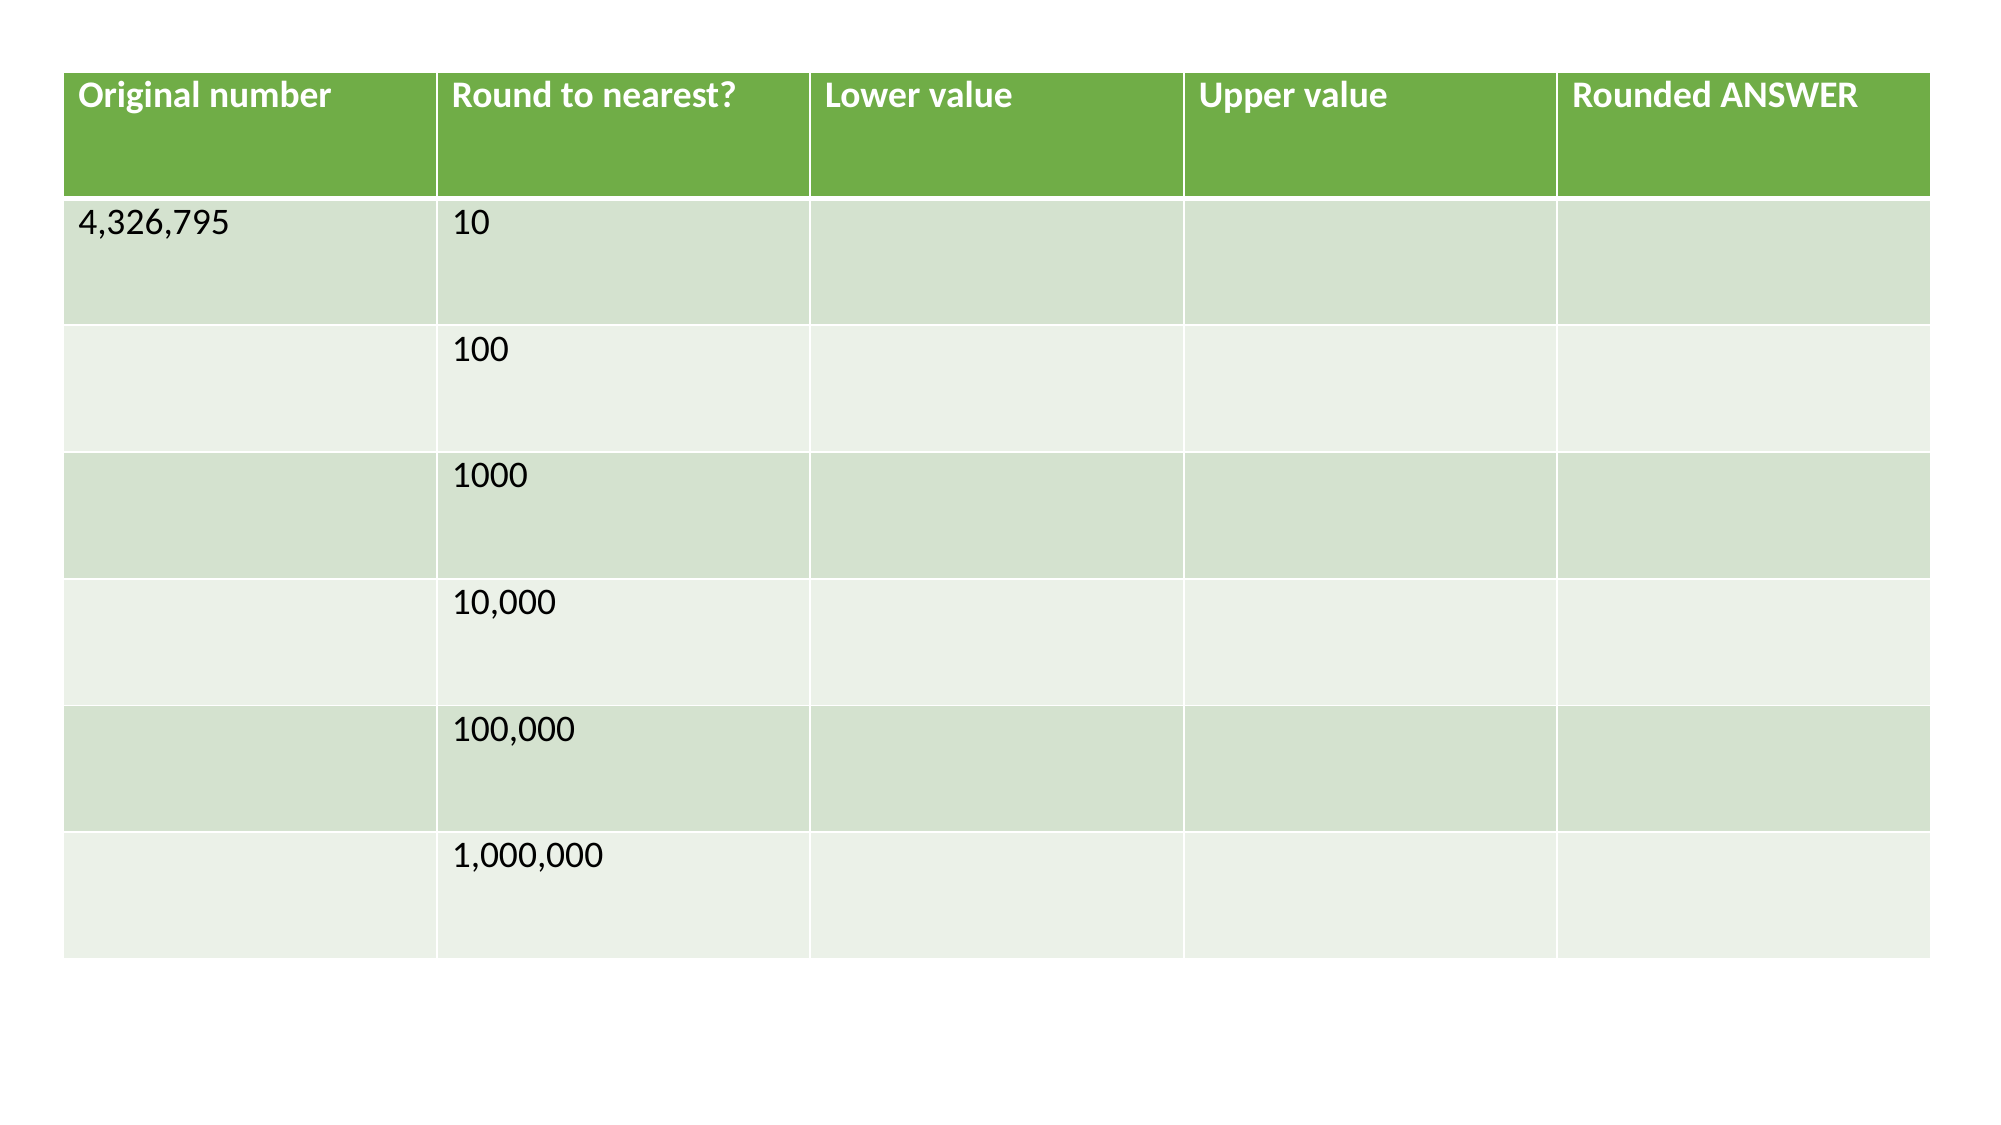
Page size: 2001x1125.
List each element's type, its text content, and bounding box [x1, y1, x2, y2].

table_cell 1000 [438, 453, 809, 578]
table_cell [1185, 833, 1556, 958]
table_cell [1558, 706, 1930, 831]
table_cell [64, 326, 436, 451]
table_cell [1185, 580, 1556, 705]
table_cell [1558, 580, 1930, 705]
table_cell 4,326,795 [64, 201, 436, 324]
table_cell [1185, 706, 1556, 831]
table_cell [1185, 326, 1556, 451]
table_header Round to nearest? [438, 73, 809, 196]
table_cell [64, 453, 436, 578]
table_cell [811, 201, 1183, 324]
table_cell [1185, 453, 1556, 578]
table_cell [64, 706, 436, 831]
table_header Rounded ANSWER [1558, 73, 1930, 196]
table_header Original number [64, 73, 436, 196]
table_cell 10,000 [438, 580, 809, 705]
table_header Upper value [1185, 73, 1556, 196]
table_cell [811, 453, 1183, 578]
table_cell [1558, 833, 1930, 958]
table_cell 100 [438, 326, 809, 451]
table_cell 100,000 [438, 706, 809, 831]
table_cell [1558, 453, 1930, 578]
table_cell [1185, 201, 1556, 324]
table_cell [1558, 201, 1930, 324]
table_cell 1,000,000 [438, 833, 809, 958]
table_cell [811, 833, 1183, 958]
table_header Lower value [811, 73, 1183, 196]
table_cell [64, 580, 436, 705]
table_cell [811, 706, 1183, 831]
table_cell [1558, 326, 1930, 451]
table_cell [811, 580, 1183, 705]
table_cell [811, 326, 1183, 451]
table_cell [64, 833, 436, 958]
table_cell 10 [438, 201, 809, 324]
